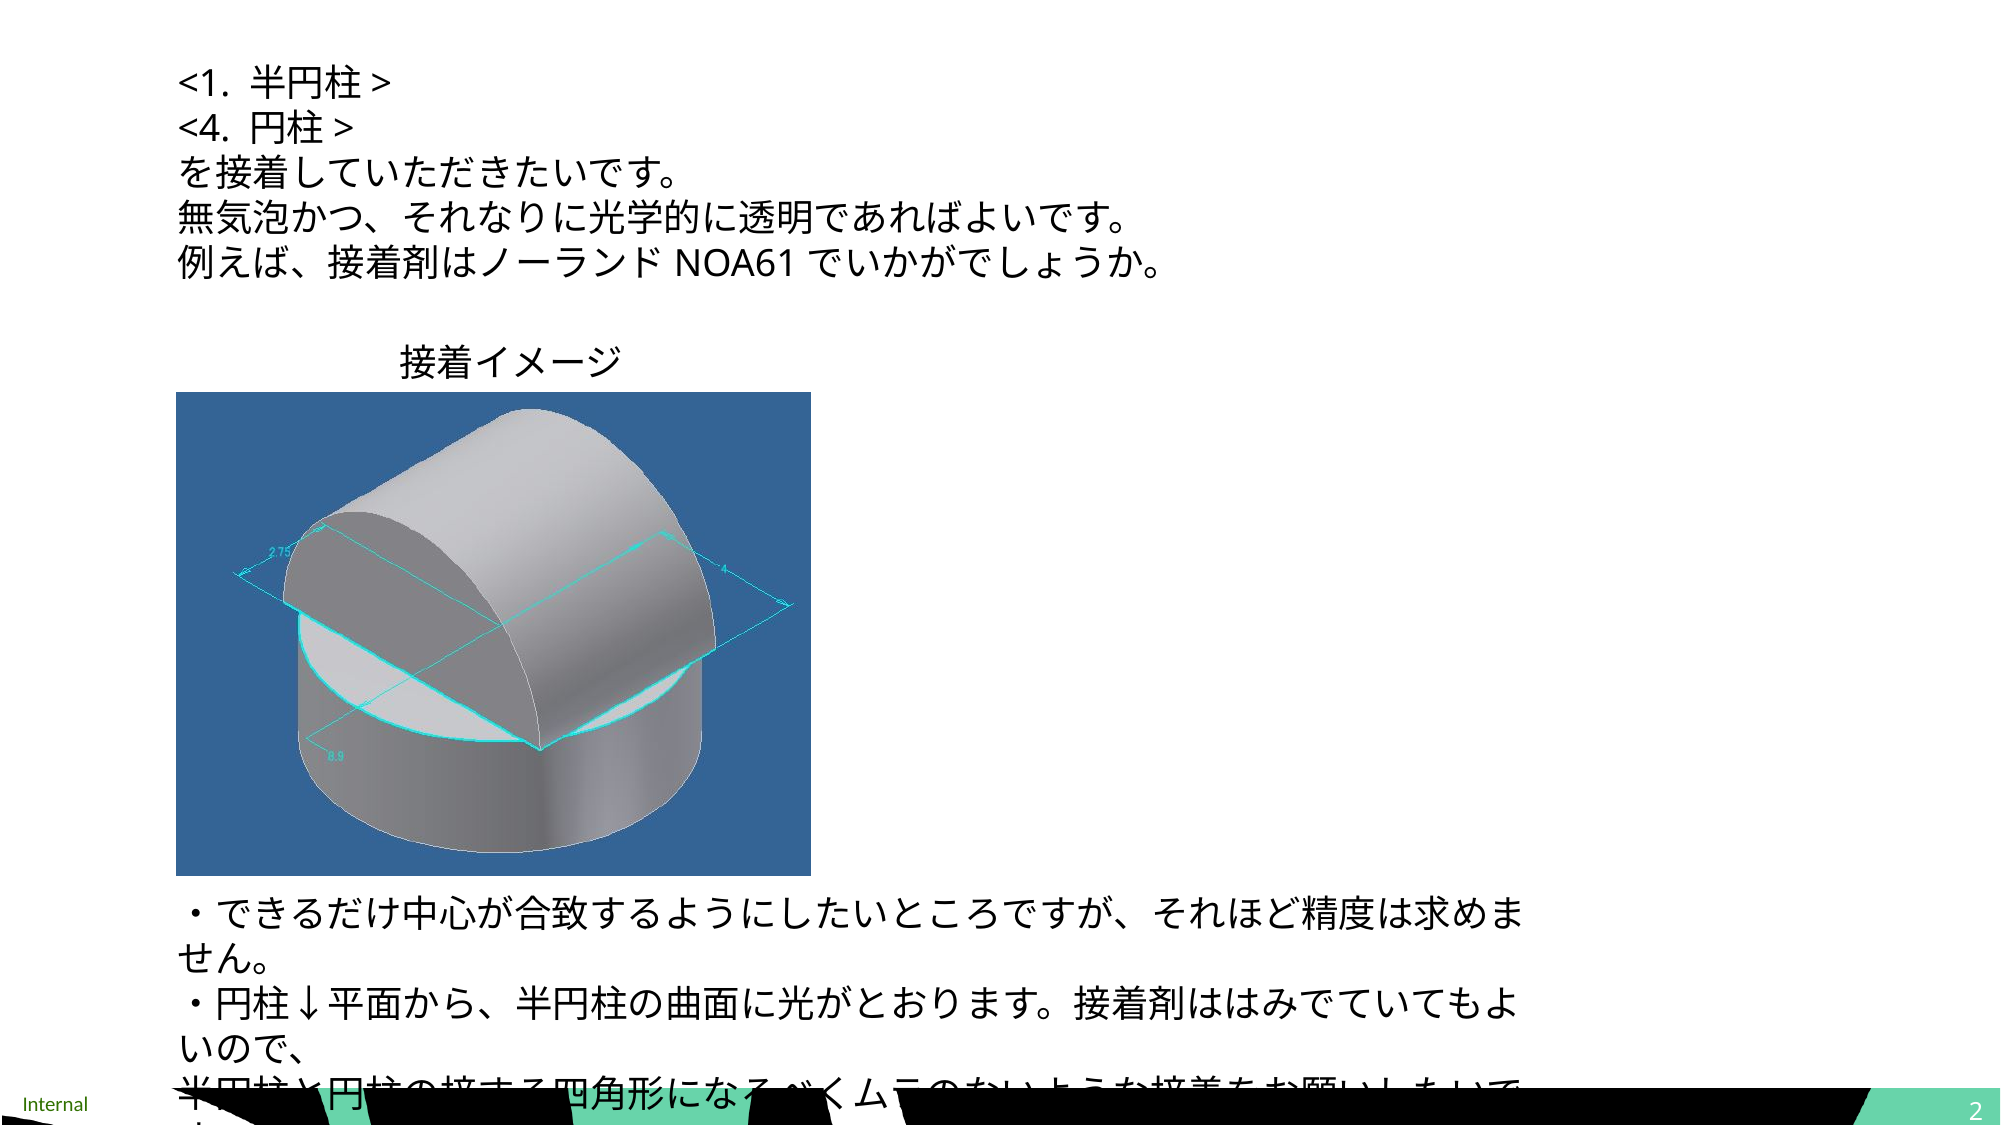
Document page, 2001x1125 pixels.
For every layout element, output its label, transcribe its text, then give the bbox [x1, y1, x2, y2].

picture [176, 392, 811, 876]
text_box 接着イメージ [384, 331, 641, 392]
text_box <1. 半円柱> <4. 円柱> を接着していただきたいです。 無気泡かつ、それなりに光学的に透明であればよいです。 例えば、接着剤はノーランドNOA61でいかがでしょうか。 [162, 52, 1300, 292]
text_box ・できるだけ中心が合致するようにしたいところですが、それほど精度は求めません。 ・円柱↓平面から、半円柱の曲面に光がとおります。接着剤ははみでていてもよいので、 半円柱と円柱の接する四角形になるべくムラのないような接着をお願いしたいです。 [162, 882, 1572, 1125]
slide_number 2 [1868, 1088, 1998, 1125]
